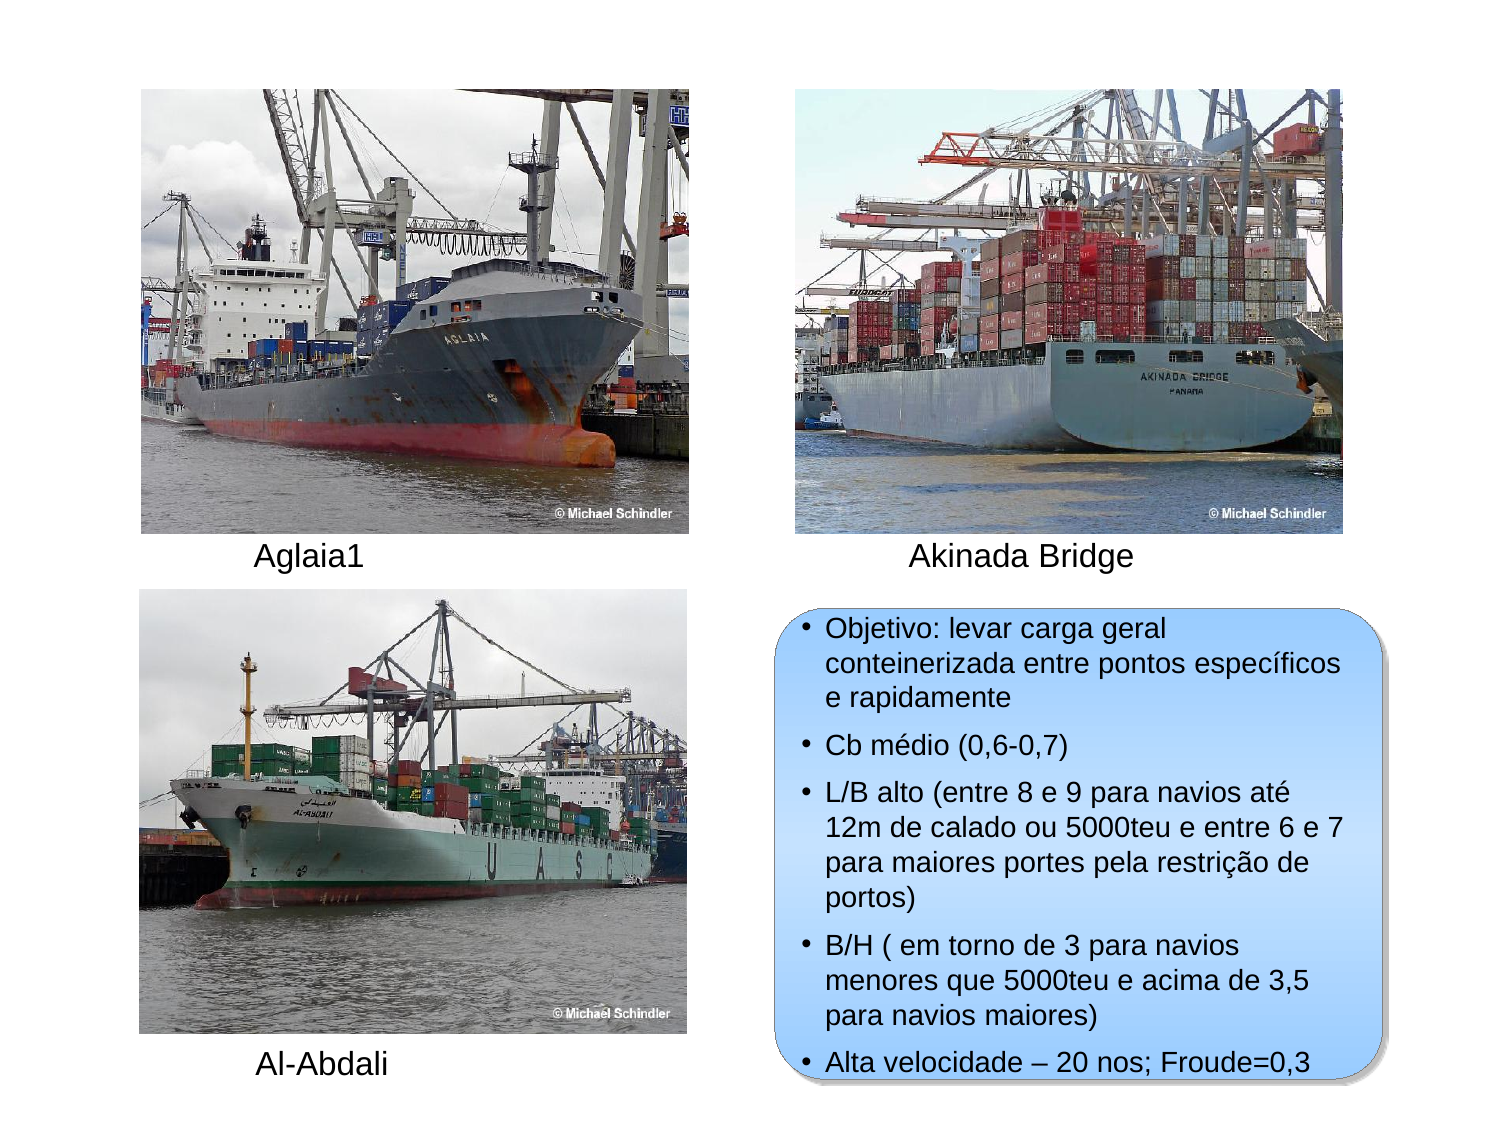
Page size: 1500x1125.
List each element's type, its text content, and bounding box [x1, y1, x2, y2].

text_box Objetivo: levar carga geral conteinerizada entre pontos específicos e rapidamente Cb médio (0,6-0,7) L/B alto (entre 8 e 9 para navios até 12m de calado ou 5000teu e entre 6 e 7 para maiores portes pela restrição de portos) B/H ( em torno de 3 para navios menores que 5000teu e acima de 3,5 para navios maiores) Alta velocidade – 20 nos; Froude=0,3 [774, 608, 1383, 1080]
text_box Aglaia1 [238, 543, 588, 582]
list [141, 89, 690, 535]
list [795, 89, 1343, 535]
text_box Al-Abdali [240, 1043, 590, 1090]
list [139, 589, 687, 1035]
text_box Akinada Bridge [893, 543, 1243, 582]
